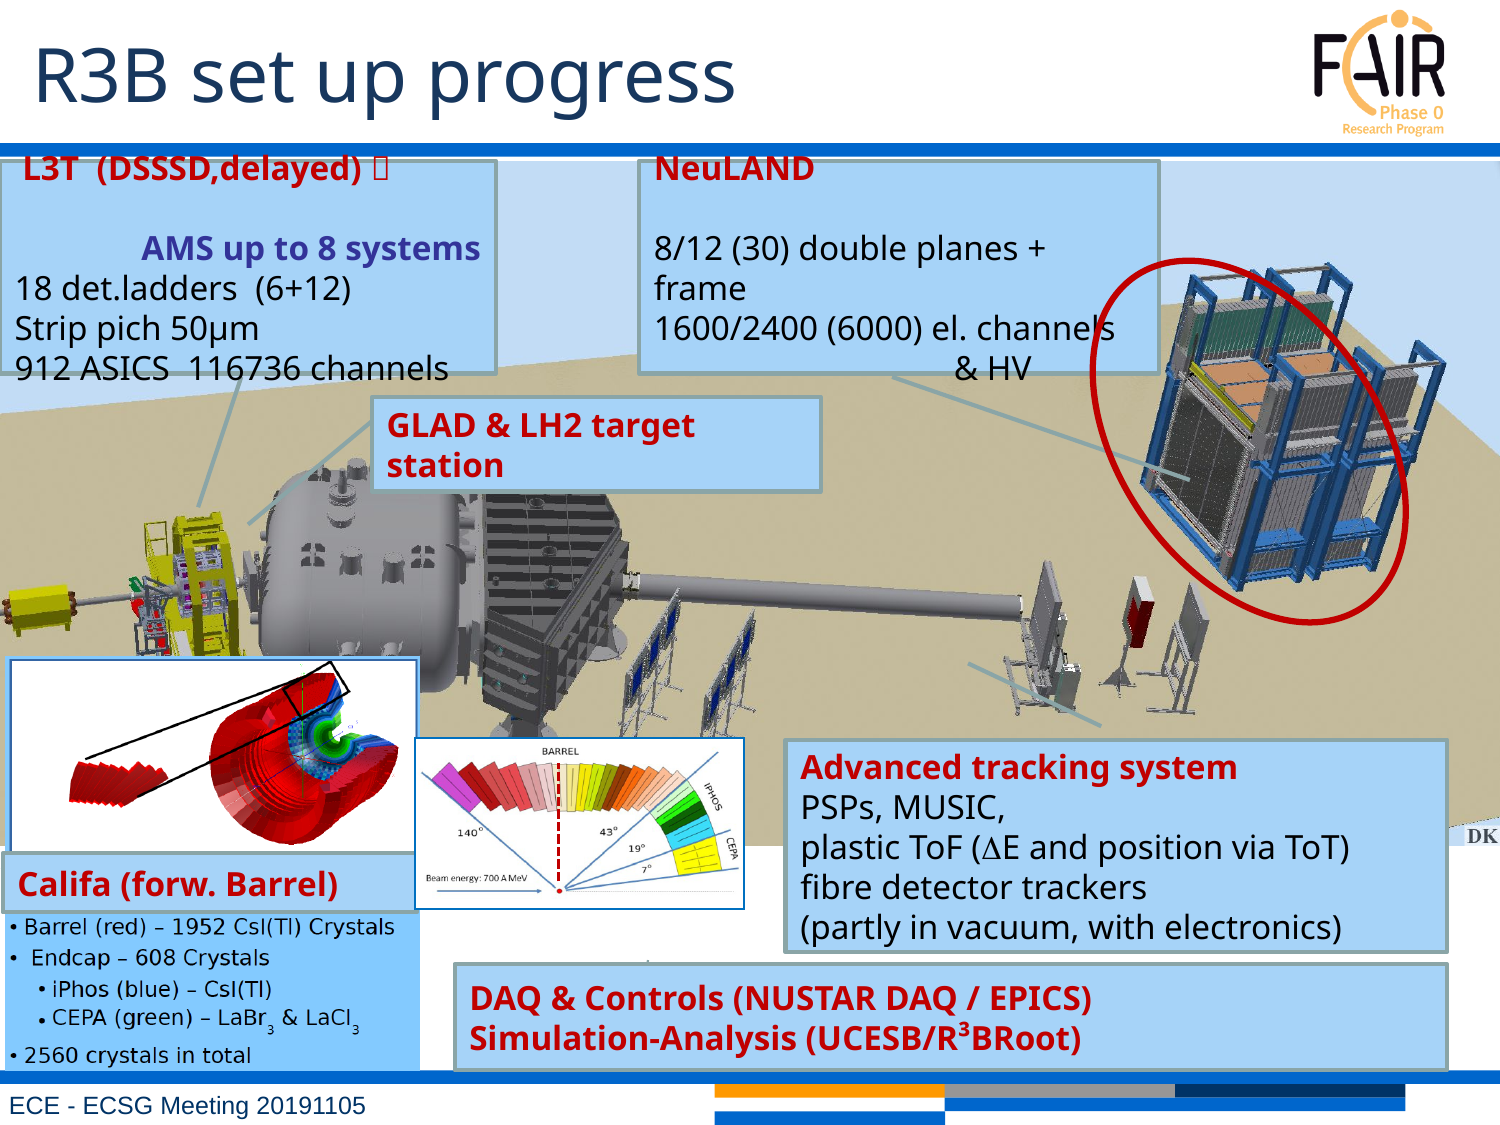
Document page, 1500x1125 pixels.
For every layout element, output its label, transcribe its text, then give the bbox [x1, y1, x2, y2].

footer ECE - ECSG Meeting 20191105 [0, 1083, 715, 1125]
picture [1302, 2, 1457, 139]
picture [0, 161, 1500, 1071]
text_box R3B set up progress [17, 20, 797, 126]
text_box DAQ & Controls (NUSTAR DAQ / EPICS) Simulation-Analysis (UCESB/R³BRoot) [453, 959, 1449, 1072]
text_box Advanced tracking system PSPs, MUSIC, plastic ToF (DE and position via ToT) fibre detector trackers (partly in vacuum, with electronics) [783, 854, 1449, 954]
